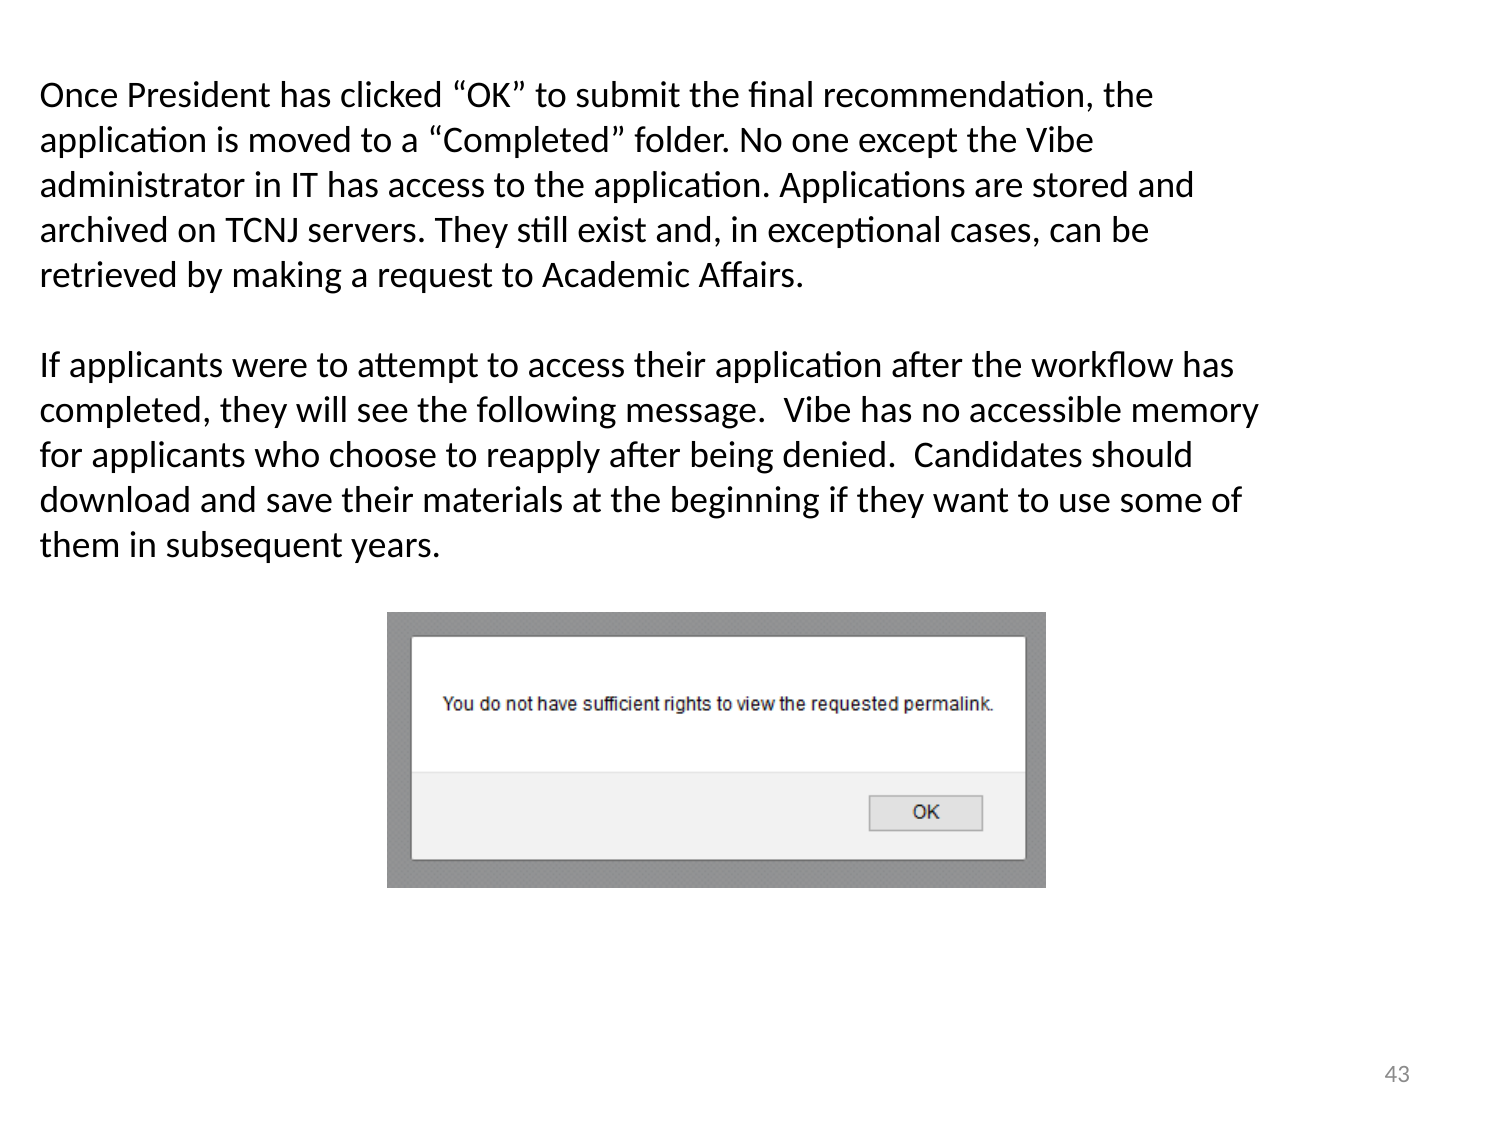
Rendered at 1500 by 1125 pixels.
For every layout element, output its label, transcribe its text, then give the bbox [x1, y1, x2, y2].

text_box Once President has clicked “OK” to submit the final recommendation, the application is moved to a “Completed” folder. No one except the Vibe administrator in IT has access to the application. Applications are stored and archived on TCNJ servers. They still exist and, in exceptional cases, can be retrieved by making a request to Academic Affairs. If applicants were to attempt to access their application after the workflow has completed, they will see the following message. Vibe has no accessible memory for applicants who choose to reapply after being denied. Candidates should download and save their materials at the beginning if they want to use some of them in subsequent years. [24, 62, 1313, 618]
picture [387, 612, 1046, 888]
slide_number 43 [1074, 1042, 1425, 1103]
